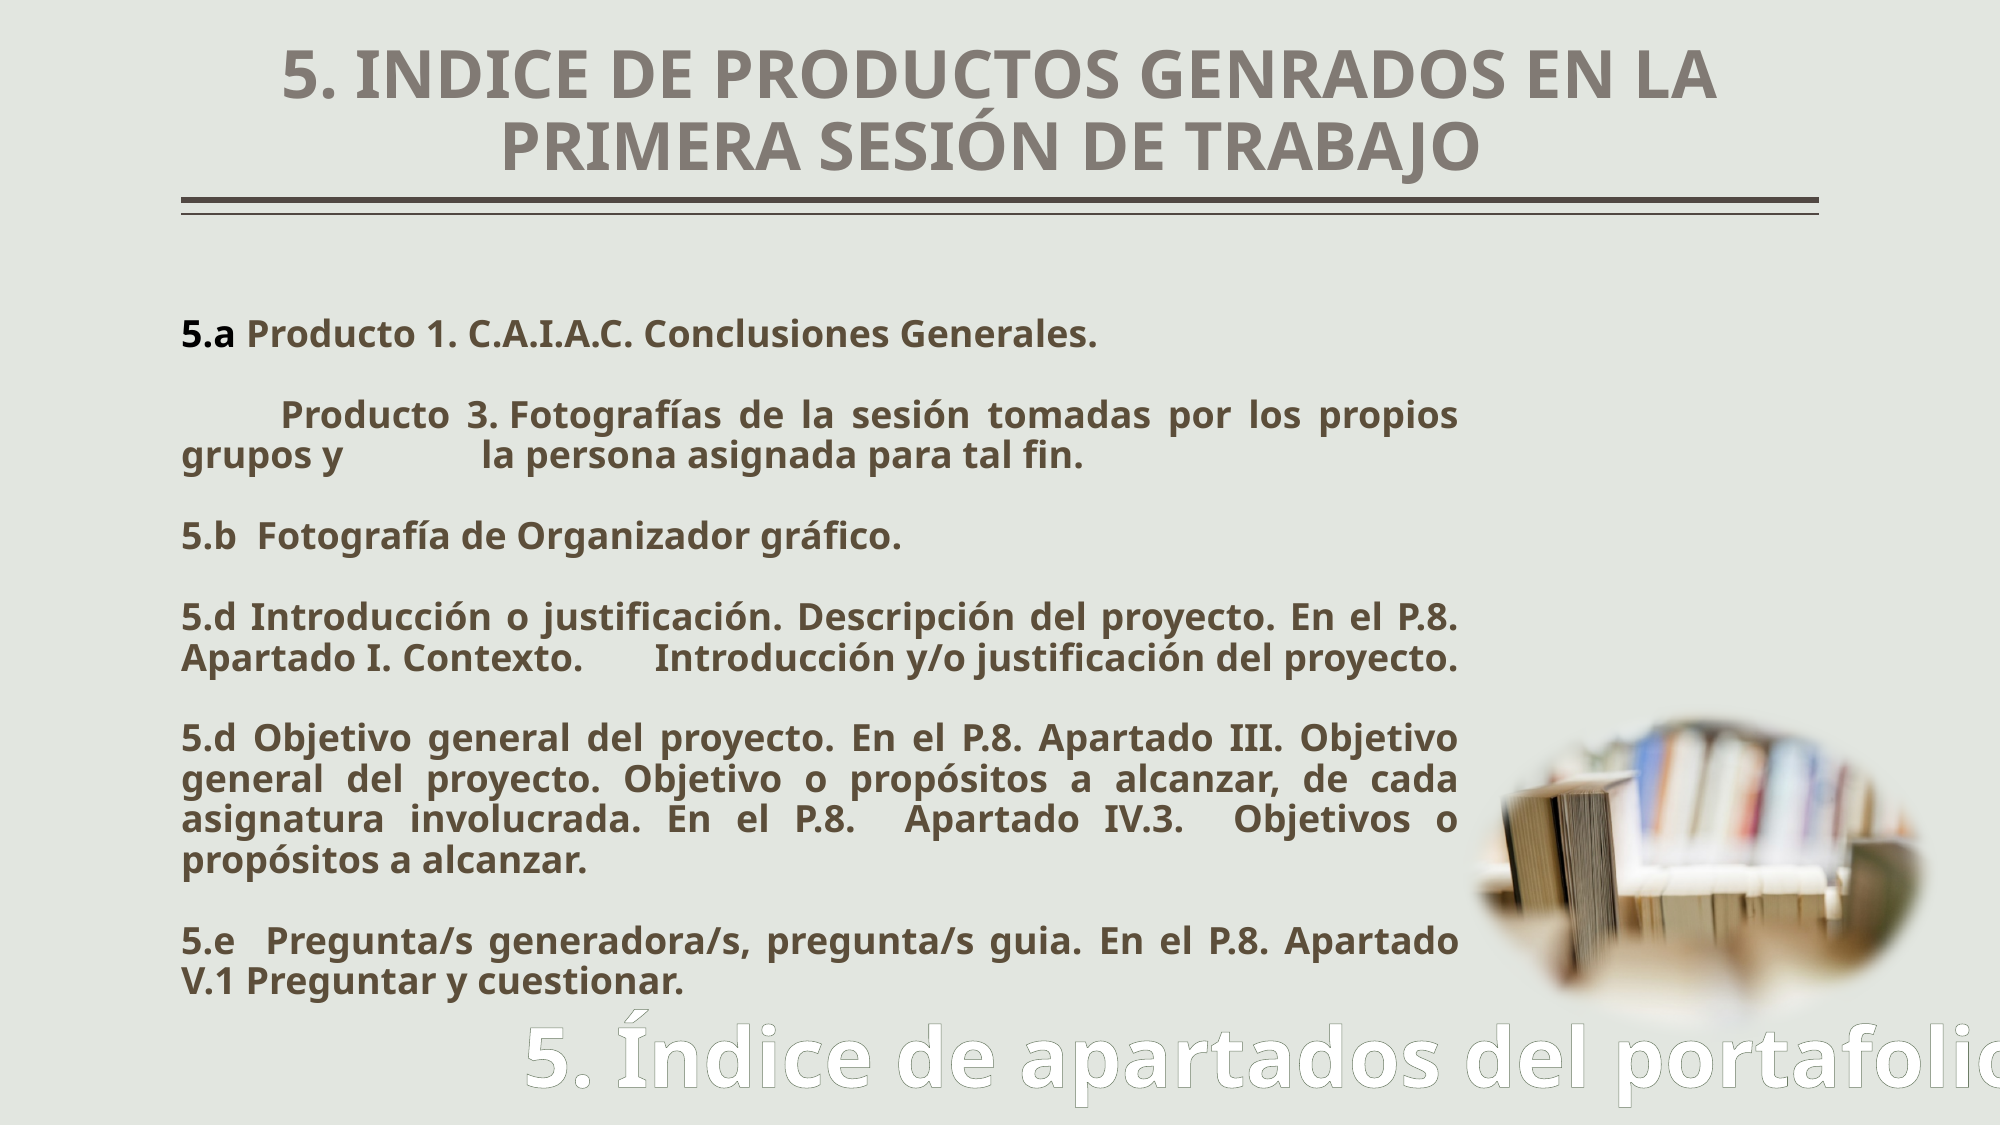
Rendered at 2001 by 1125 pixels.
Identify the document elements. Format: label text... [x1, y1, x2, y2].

picture [1460, 703, 1940, 1044]
list 5.a Producto 1. C.A.I.A.C. Conclusiones Generales. Producto 3. Fotografías de la sesión tomadas por los propios grupos y la persona asignada para tal fin. 5.b Fotografía de Organizador gráfico. 5.d Introducción o justificación. Descripción del proyecto. En el P.8. Apartado I. Contexto. Introducción y/o justificación del proyecto. 5.d Objetivo general del proyecto. En el P.8. Apartado III. Objetivo general del proyecto. Objetivo o propósitos a alcanzar, de cada asignatura involucrada. En el P.8. Apartado IV.3. Objetivos o propósitos a alcanzar. 5.e Pregunta/s generadora/s, pregunta/s guia. En el P.8. Apartado V.1 Preguntar y cuestionar. [181, 262, 1461, 1013]
title 5. INDICE DE PRODUCTOS GENRADOS EN LA PRIMERA SESIÓN DE TRABAJO [181, 12, 1819, 193]
text_box 5. Índice de apartados del portafolio [508, 996, 2000, 1112]
